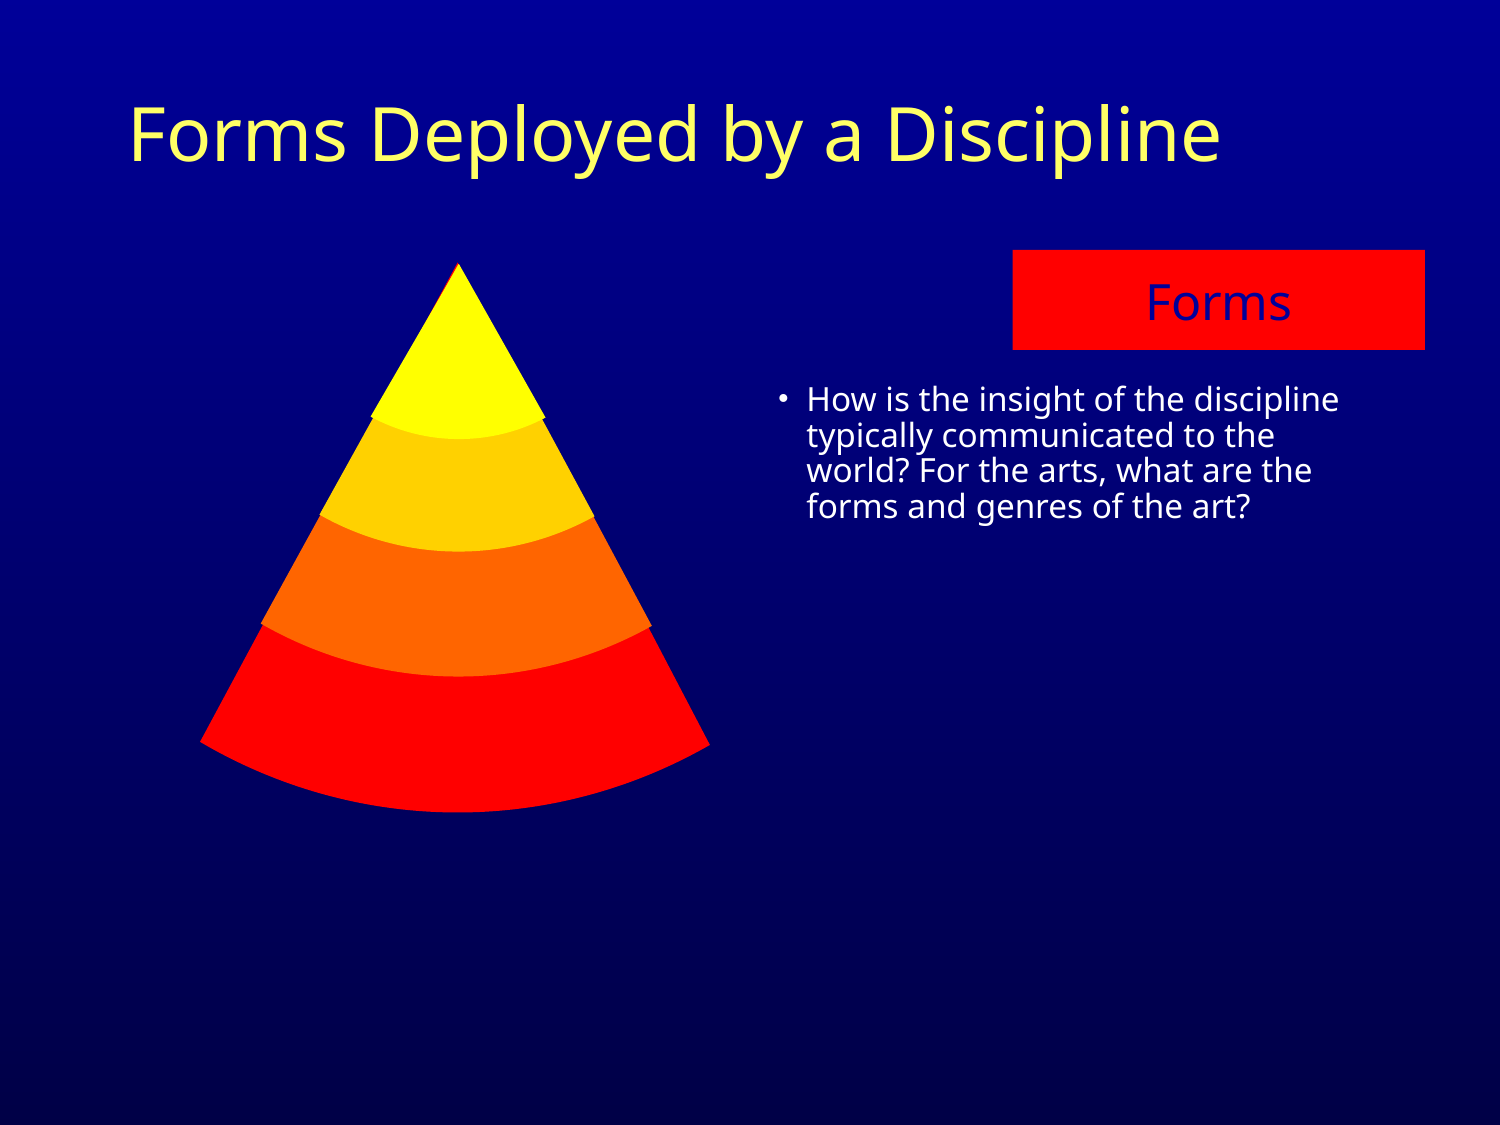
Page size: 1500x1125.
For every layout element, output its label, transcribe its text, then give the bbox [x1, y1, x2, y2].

text_box [370, 264, 546, 440]
text_box Forms [1012, 249, 1425, 350]
text_box [260, 515, 652, 677]
title Forms Deployed by a Discipline [112, 37, 1388, 226]
text_box [200, 625, 710, 813]
list How is the insight of the discipline typically communicated to the world? For the arts, what are the forms and genres of the art? [762, 374, 1388, 1088]
text_box [319, 418, 595, 552]
